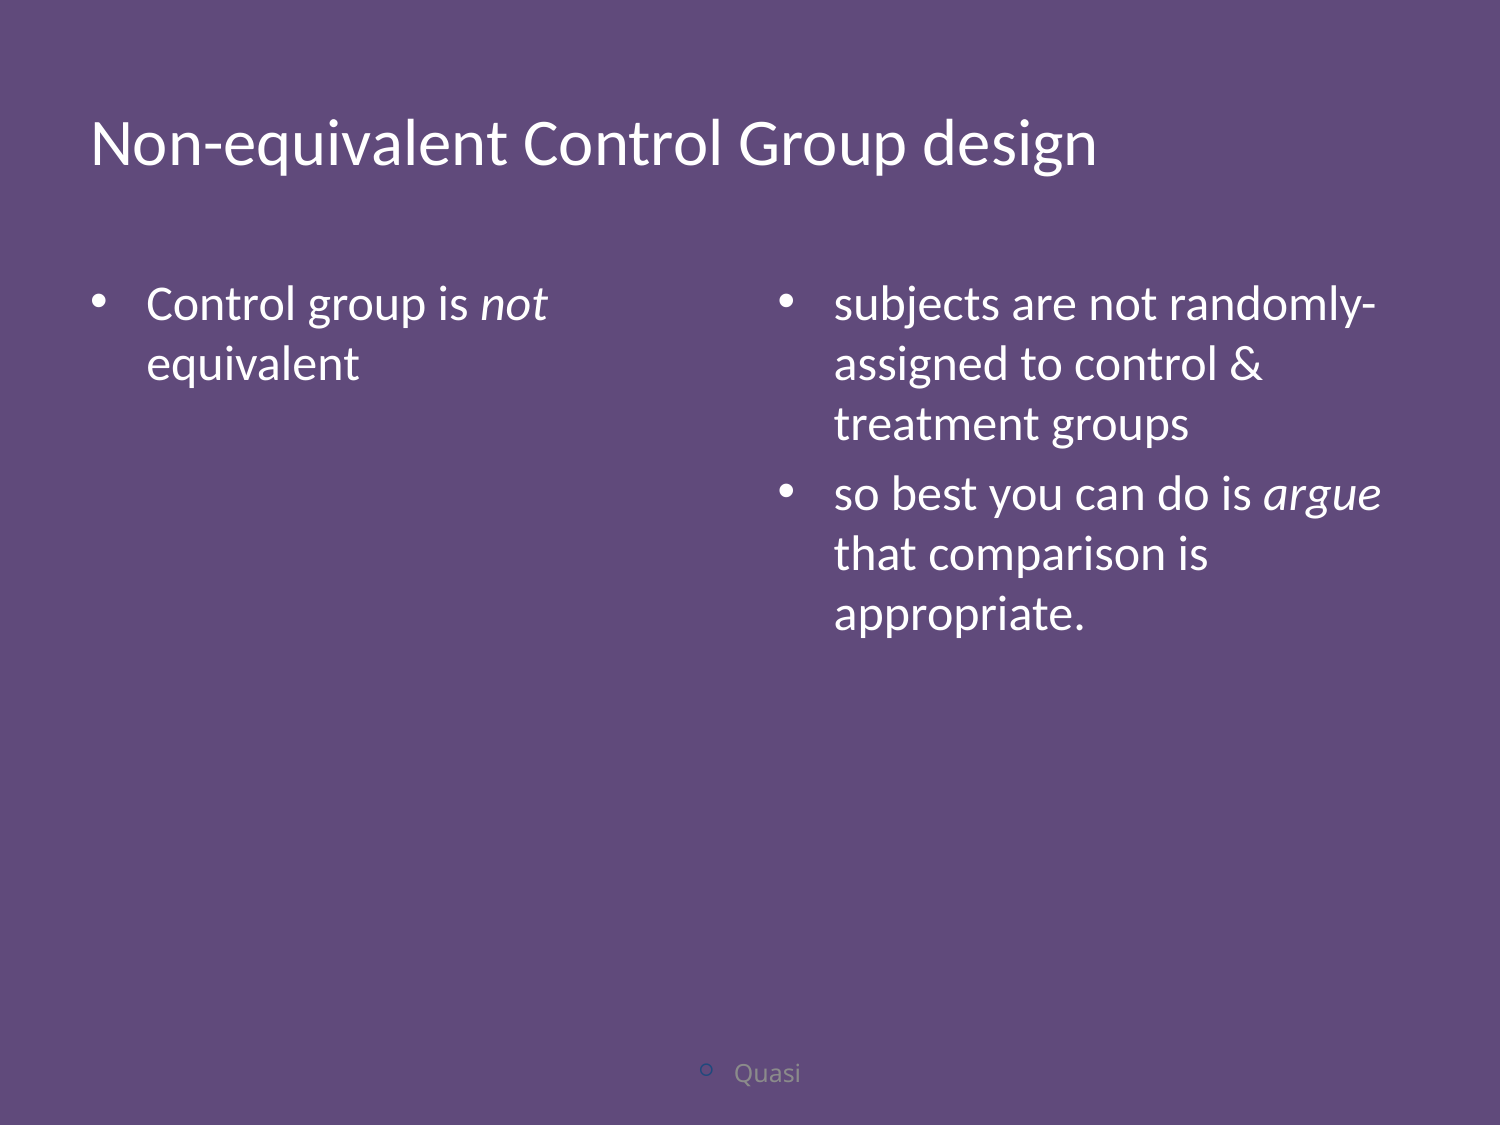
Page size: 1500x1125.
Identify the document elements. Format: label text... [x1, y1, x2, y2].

list subjects are not randomly-assigned to control & treatment groups so best you can do is argue that comparison is appropriate. [762, 262, 1426, 1006]
list Control group is not equivalent [74, 262, 738, 1006]
title Non-equivalent Control Group design [74, 44, 1426, 233]
footer Quasi [512, 1042, 988, 1103]
